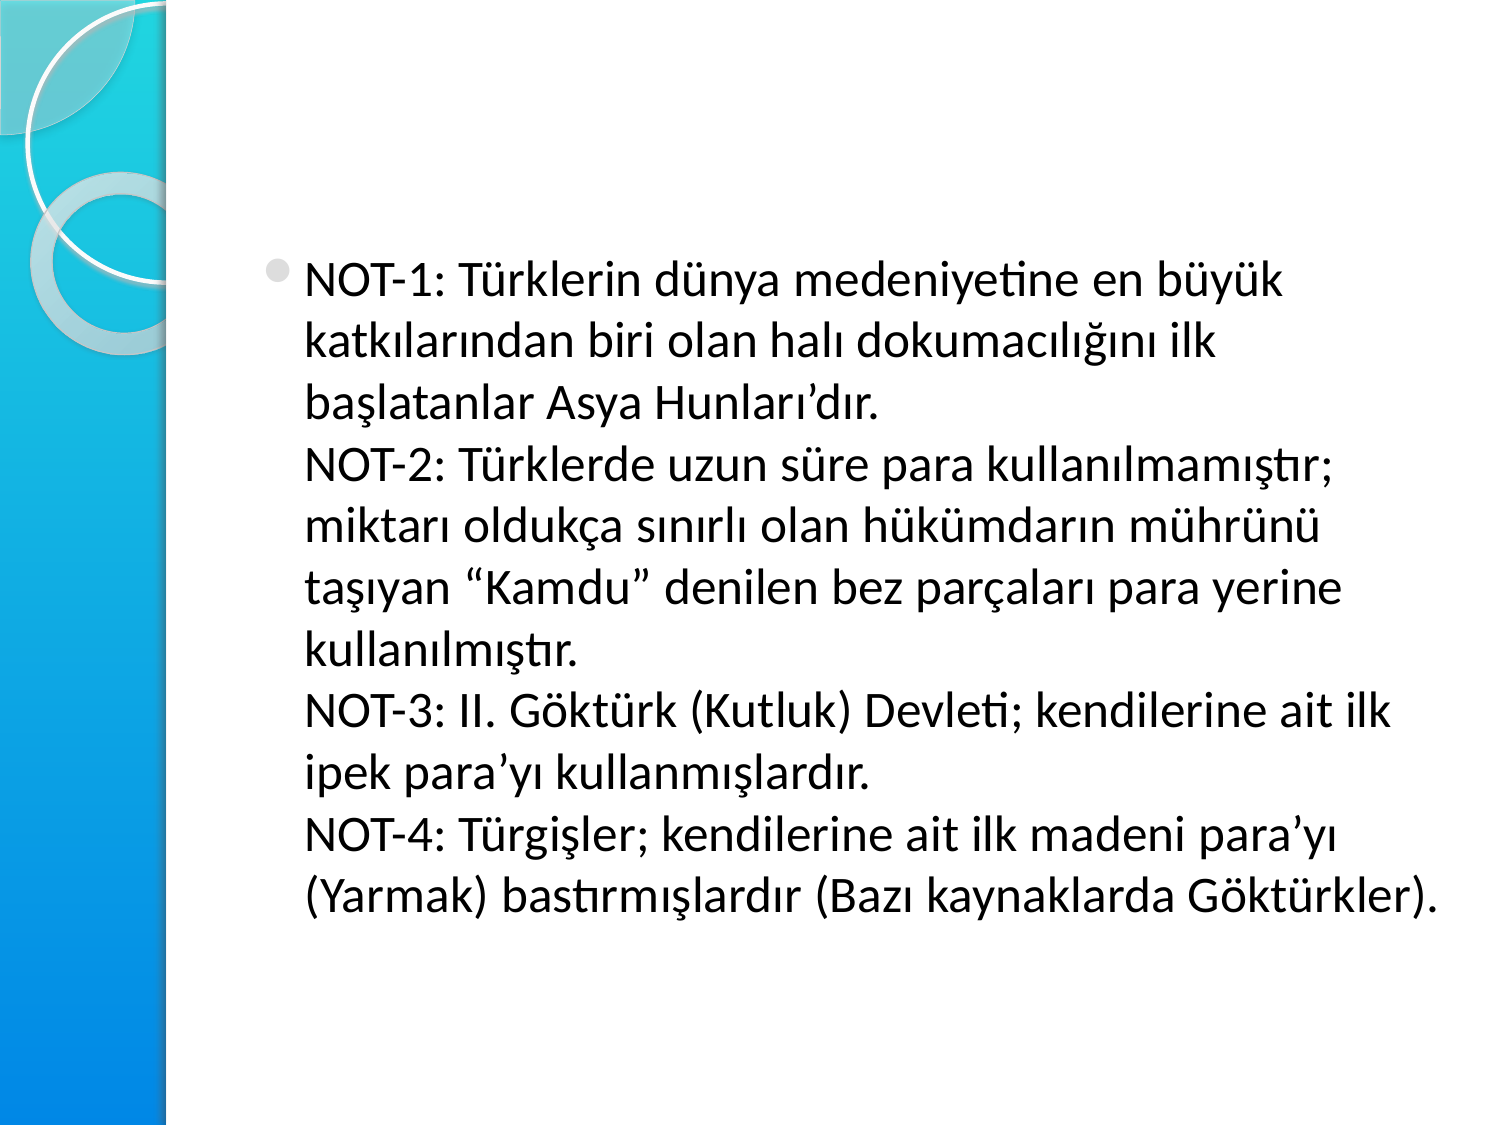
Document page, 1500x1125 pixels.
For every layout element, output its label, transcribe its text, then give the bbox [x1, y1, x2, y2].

list NOT-1: Türklerin dünya medeniyetine en büyük katkılarından biri olan halı dokumacılığını ilk başlatanlar Asya Hunları’dır. NOT-2: Türklerde uzun süre para kullanılmamıştır; miktarı oldukça sınırlı olan hükümdarın mührünü taşıyan “Kamdu” denilen bez parçaları para yerine kullanılmıştır. NOT-3: II. Göktürk (Kutluk) Devleti; kendilerine ait ilk ipek para’yı kullanmışlardır. NOT-4: Türgişler; kendilerine ait ilk madeni para’yı (Yarmak) bastırmışlardır (Bazı kaynaklarda Göktürkler). [235, 237, 1466, 1025]
